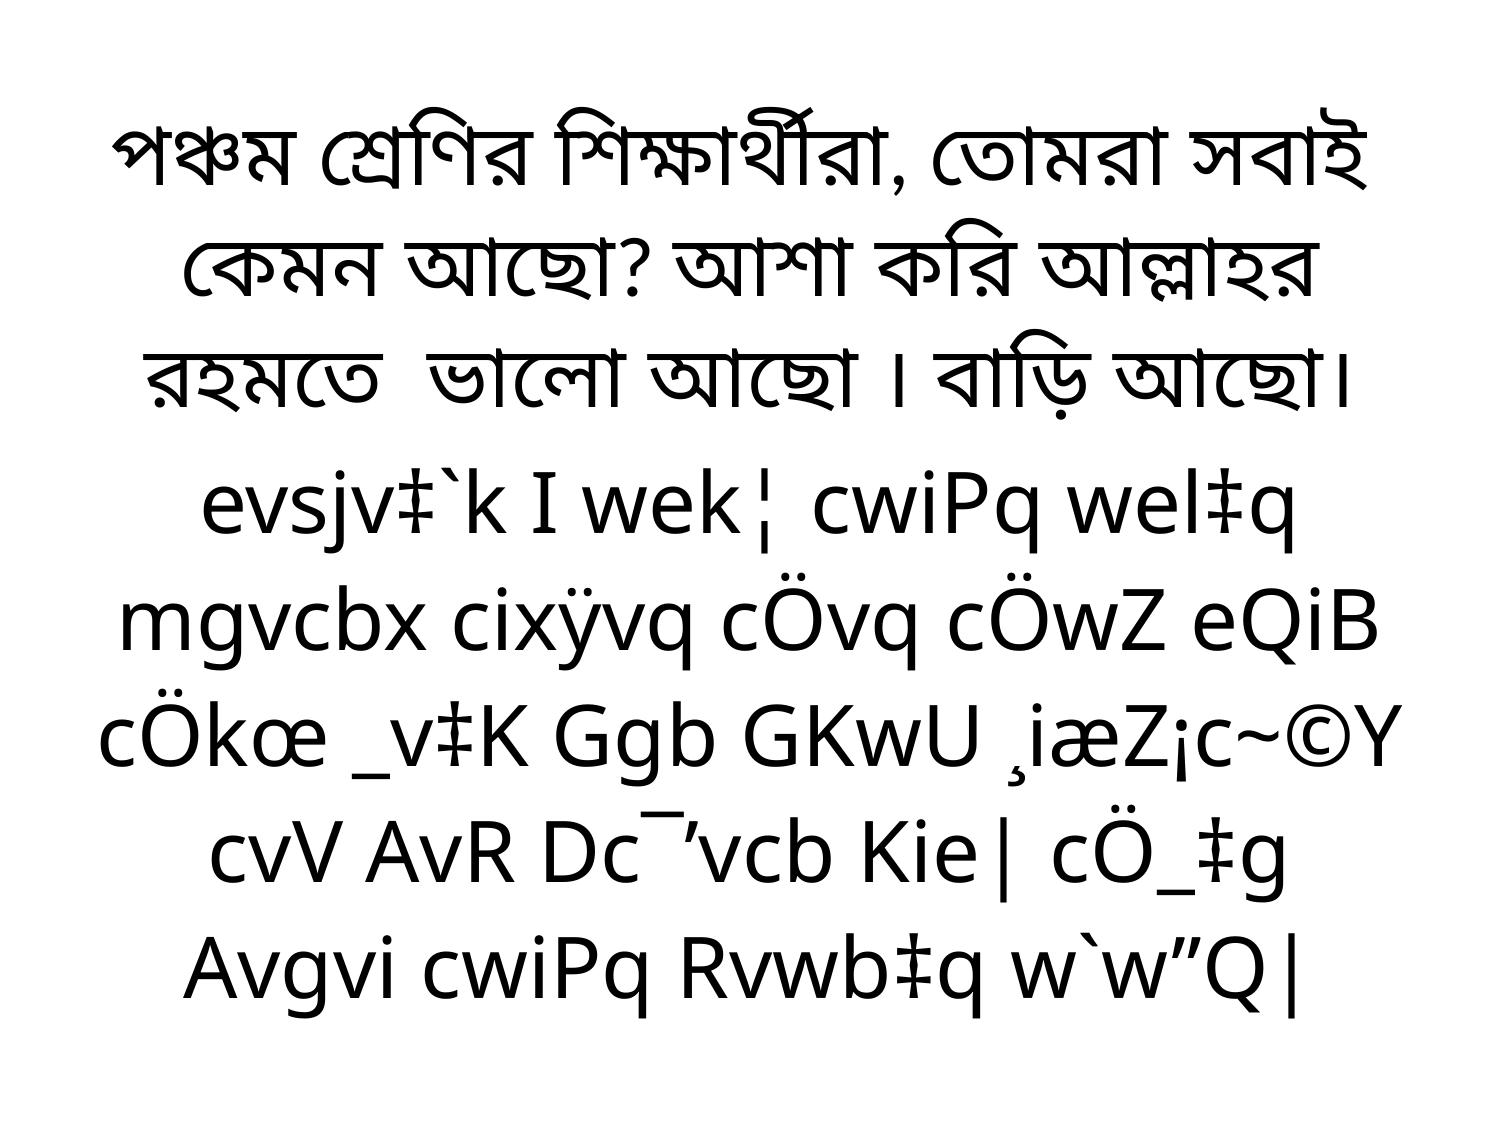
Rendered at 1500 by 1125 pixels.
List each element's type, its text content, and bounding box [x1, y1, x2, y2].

title পঞ্চম শ্রেণির শিক্ষার্থীরা, তোমরা সবাই কেমন আছো? আশা করি আল্লাহর রহমতে ভালো আছো । বাড়ি আছো। evsjv‡`k I wek¦ cwiPq wel‡q mgvcbx cixÿvq cÖvq cÖwZ eQiB cÖkœ _v‡K Ggb GKwU ¸iæZ¡c~©Y cvV AvR Dc¯’vcb Kie| cÖ_‡g Avgvi cwiPq Rvwb‡q w`w”Q| [75, 45, 1425, 1088]
